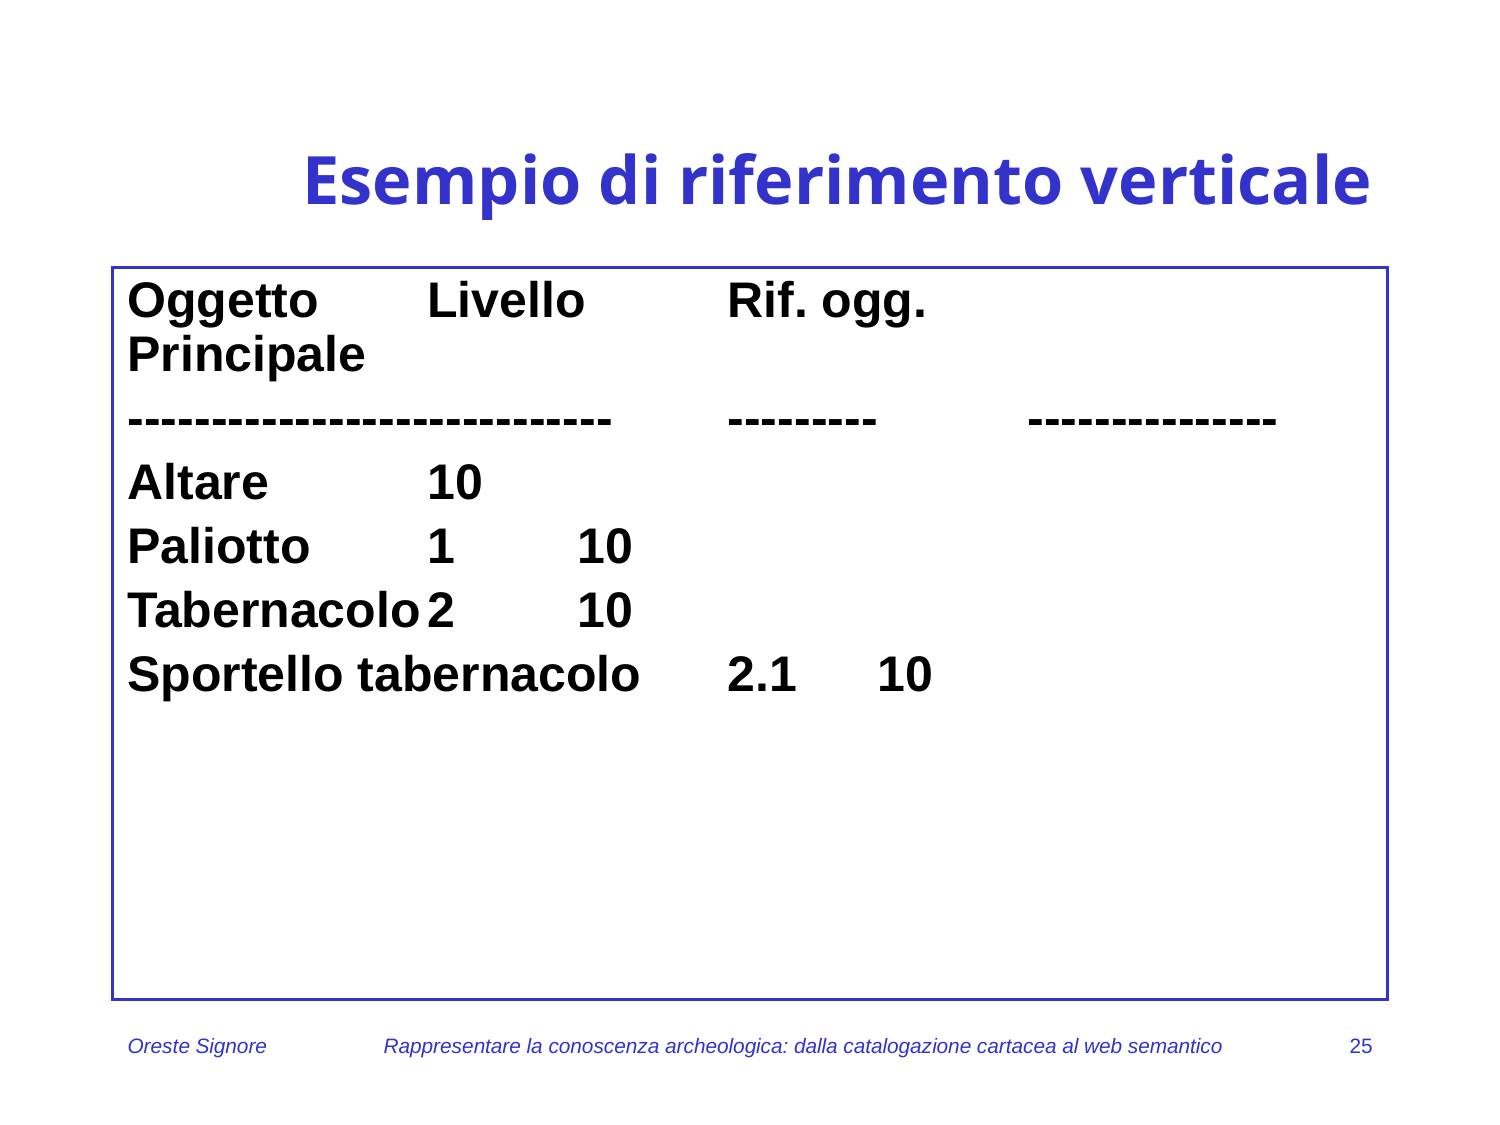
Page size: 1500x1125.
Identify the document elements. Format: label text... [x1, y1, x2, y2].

slide_number Oreste Signore [112, 1025, 313, 1100]
slide_number 25 [1305, 1025, 1388, 1100]
title Esempio di riferimento verticale [112, 99, 1388, 256]
footer Rappresentare la conoscenza archeologica: dalla catalogazione cartacea al web semantico [324, 1025, 1282, 1100]
list Oggetto Livello Rif. ogg. Principale ----------------------------- --------- --------------- Altare 10 Paliotto 1 10 Tabernacolo 2 10 Sportello tabernacolo 2.1 10 [111, 266, 1389, 1001]
